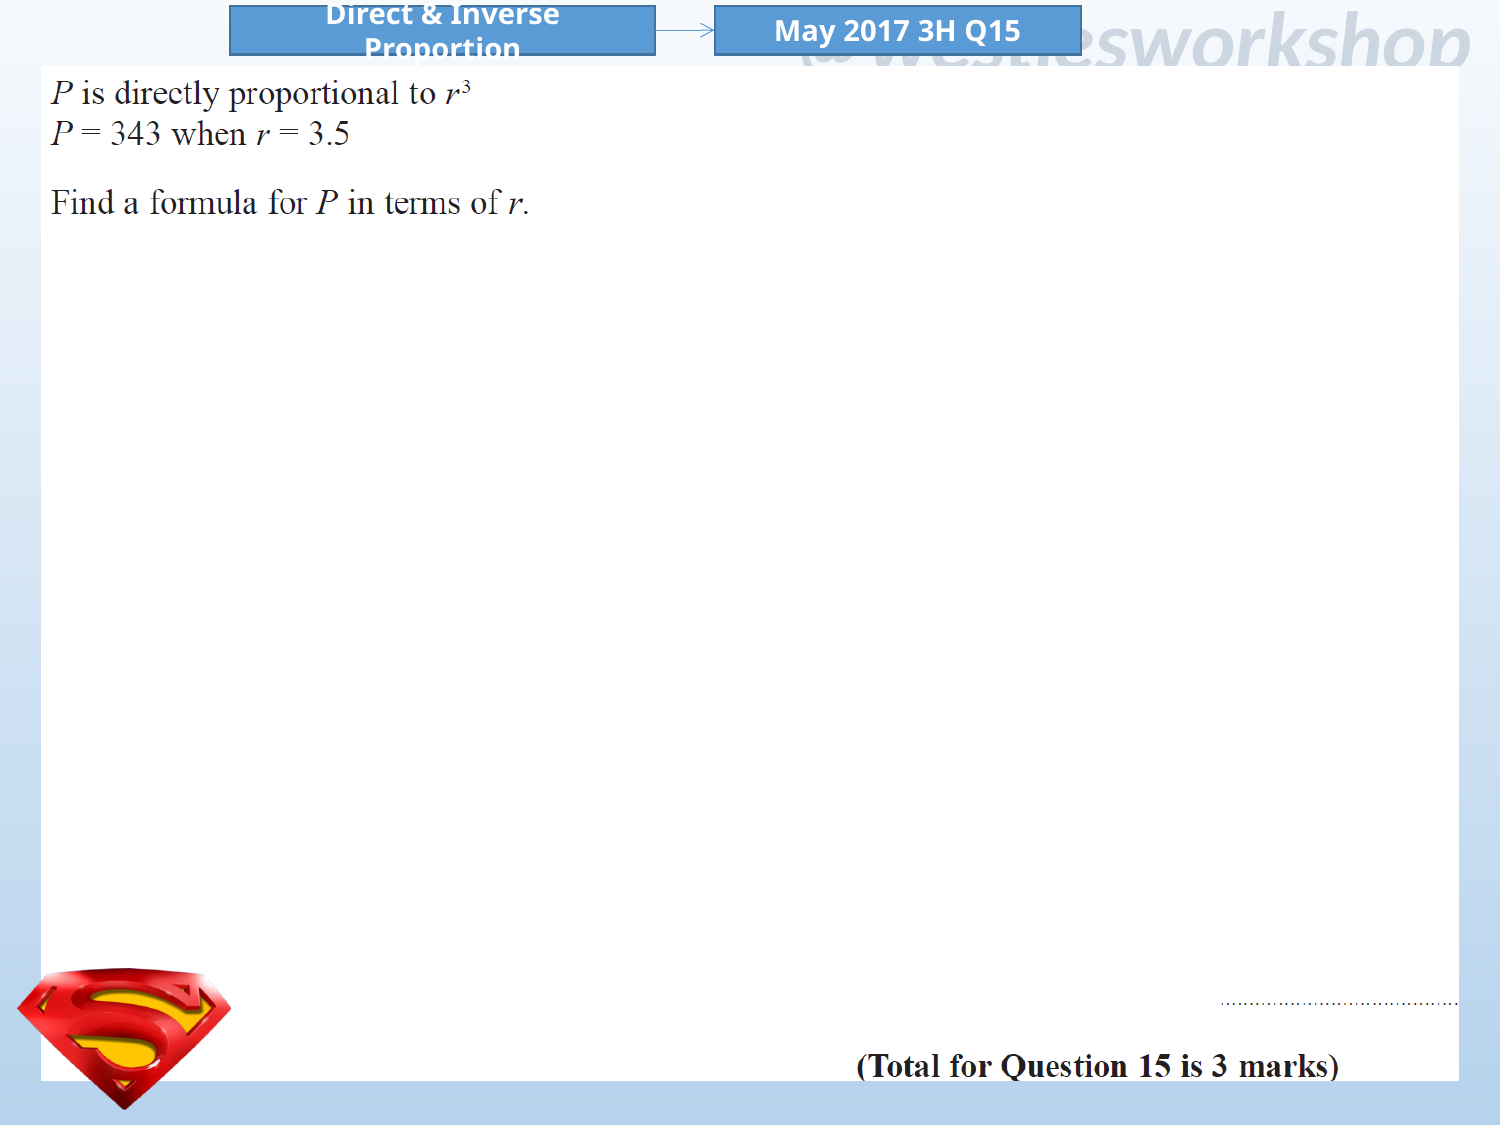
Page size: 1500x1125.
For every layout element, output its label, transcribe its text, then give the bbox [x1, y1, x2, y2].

picture [17, 66, 1459, 1110]
text_box May 2017 3H Q15 [714, 5, 1082, 56]
text_box Direct & Inverse Proportion [229, 5, 656, 56]
